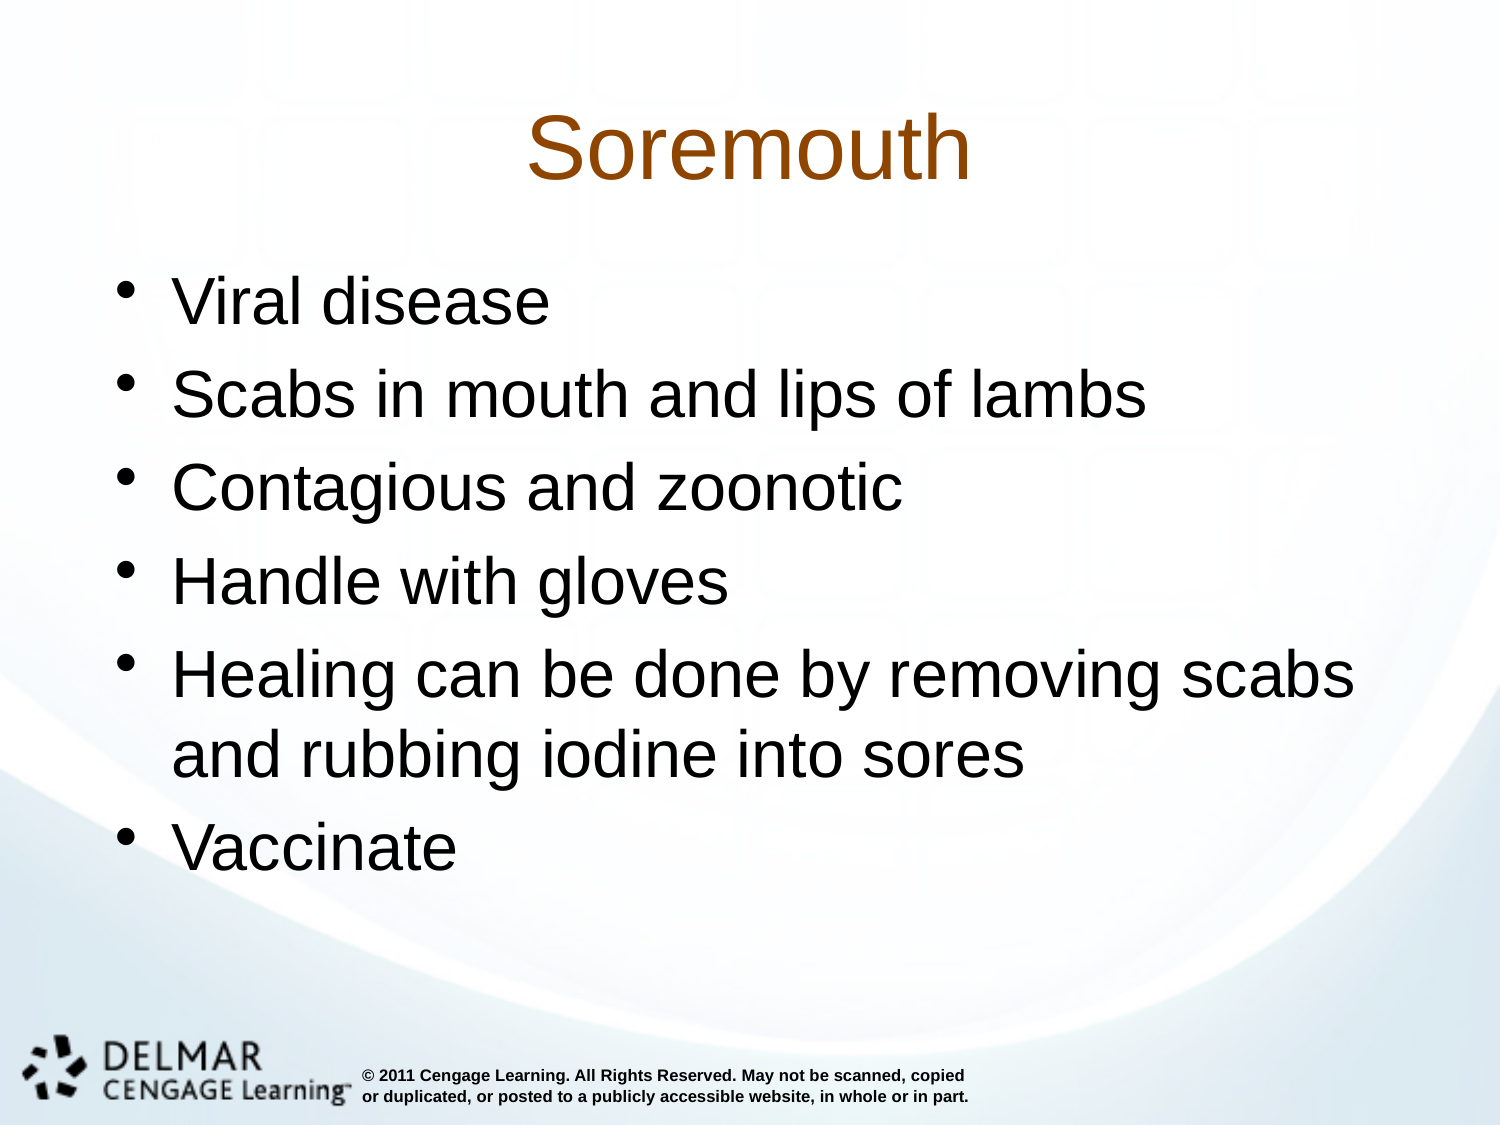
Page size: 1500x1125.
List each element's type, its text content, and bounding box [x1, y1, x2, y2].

picture [0, 0, 1500, 1125]
title Soremouth [99, 87, 1401, 238]
list Viral disease Scabs in mouth and lips of lambs Contagious and zoonotic Handle with gloves Healing can be done by removing scabs and rubbing iodine into sores Vaccinate [99, 249, 1401, 988]
